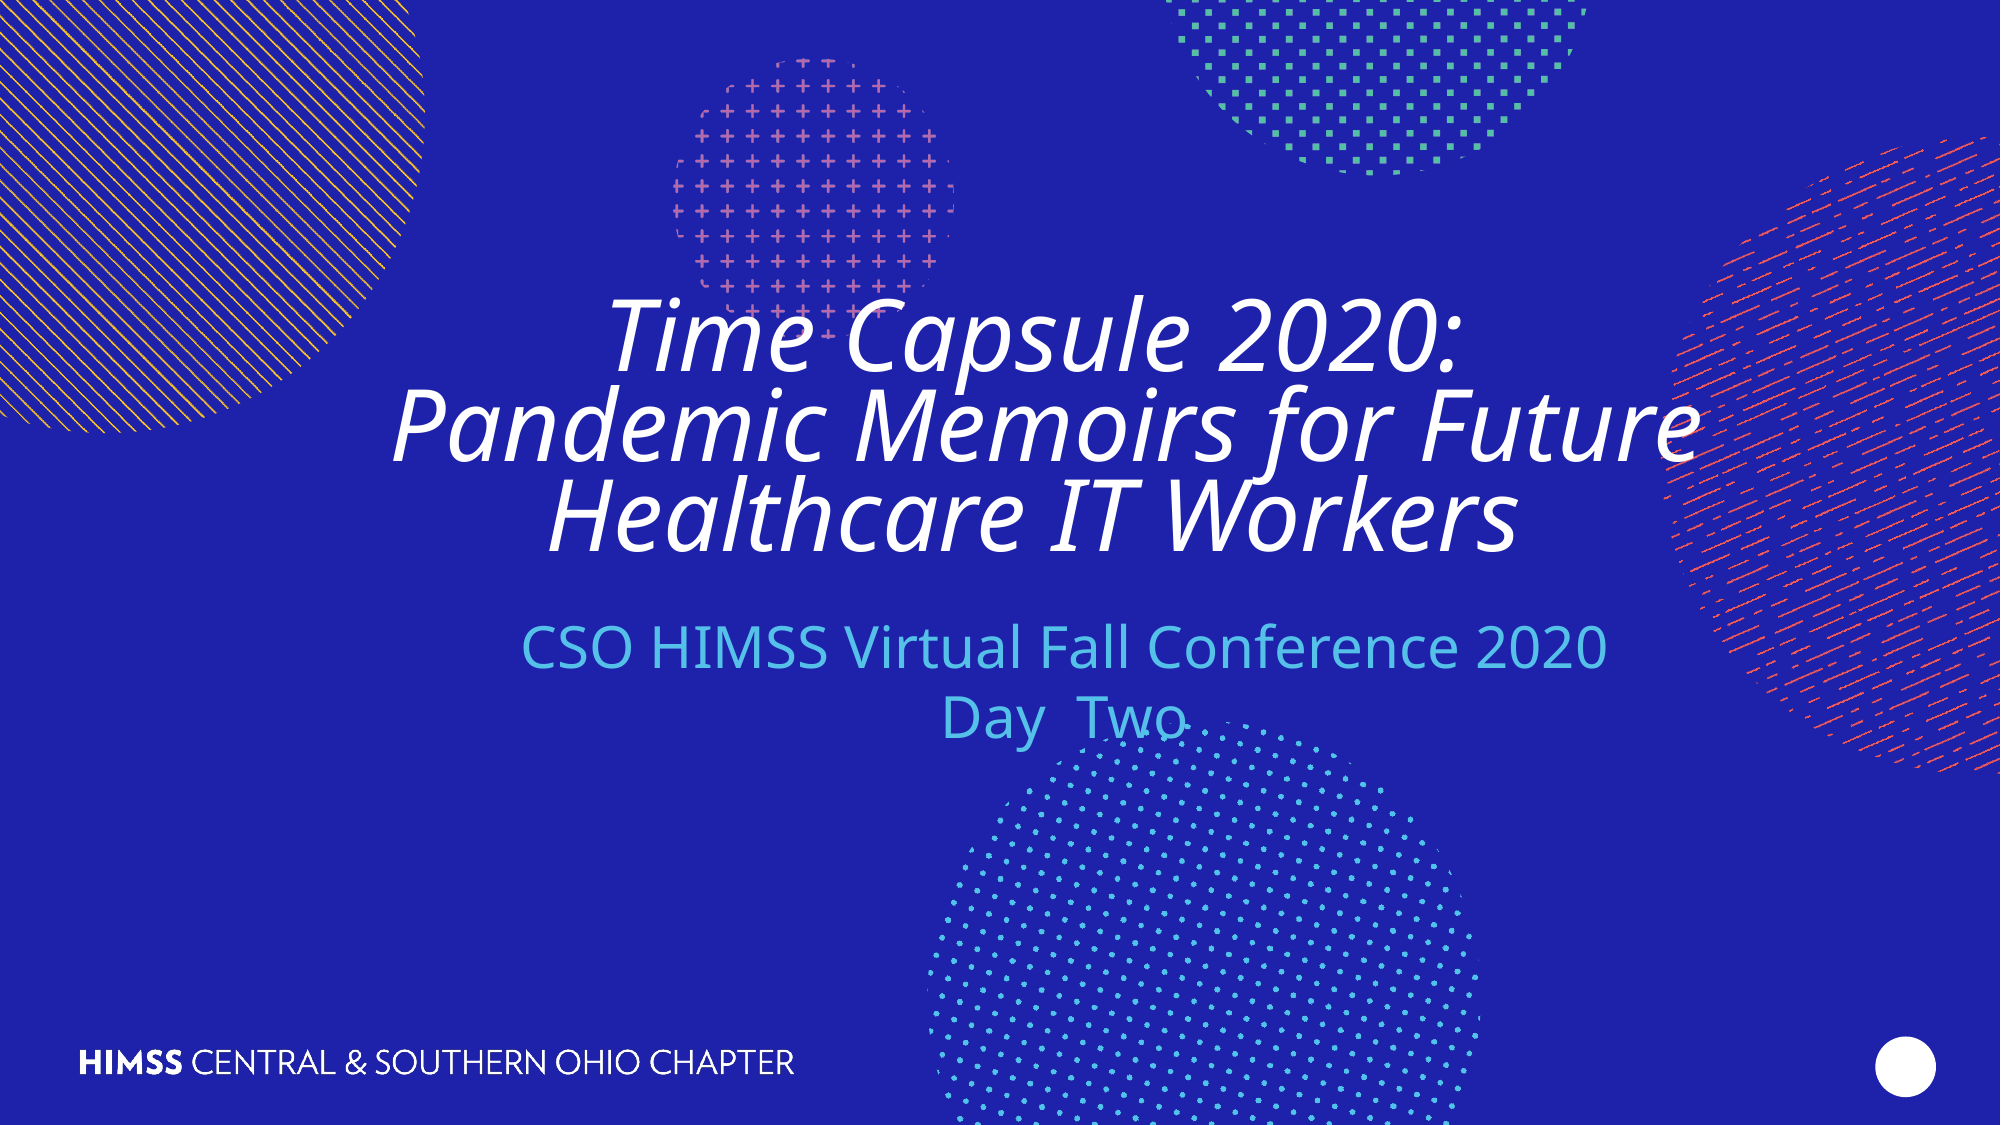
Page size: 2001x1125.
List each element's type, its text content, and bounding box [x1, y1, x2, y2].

picture [927, 758, 1481, 1125]
picture [1674, 137, 2001, 775]
picture [1165, 0, 1588, 176]
picture [54, 1025, 819, 1099]
text_box Time Capsule 2020: Pandemic Memoirs for Future Healthcare IT Workers [148, 291, 1945, 549]
text_box CSO HIMSS Virtual Fall Conference 2020 Day Two [466, 602, 1663, 758]
picture [0, 0, 425, 434]
picture [672, 58, 954, 291]
